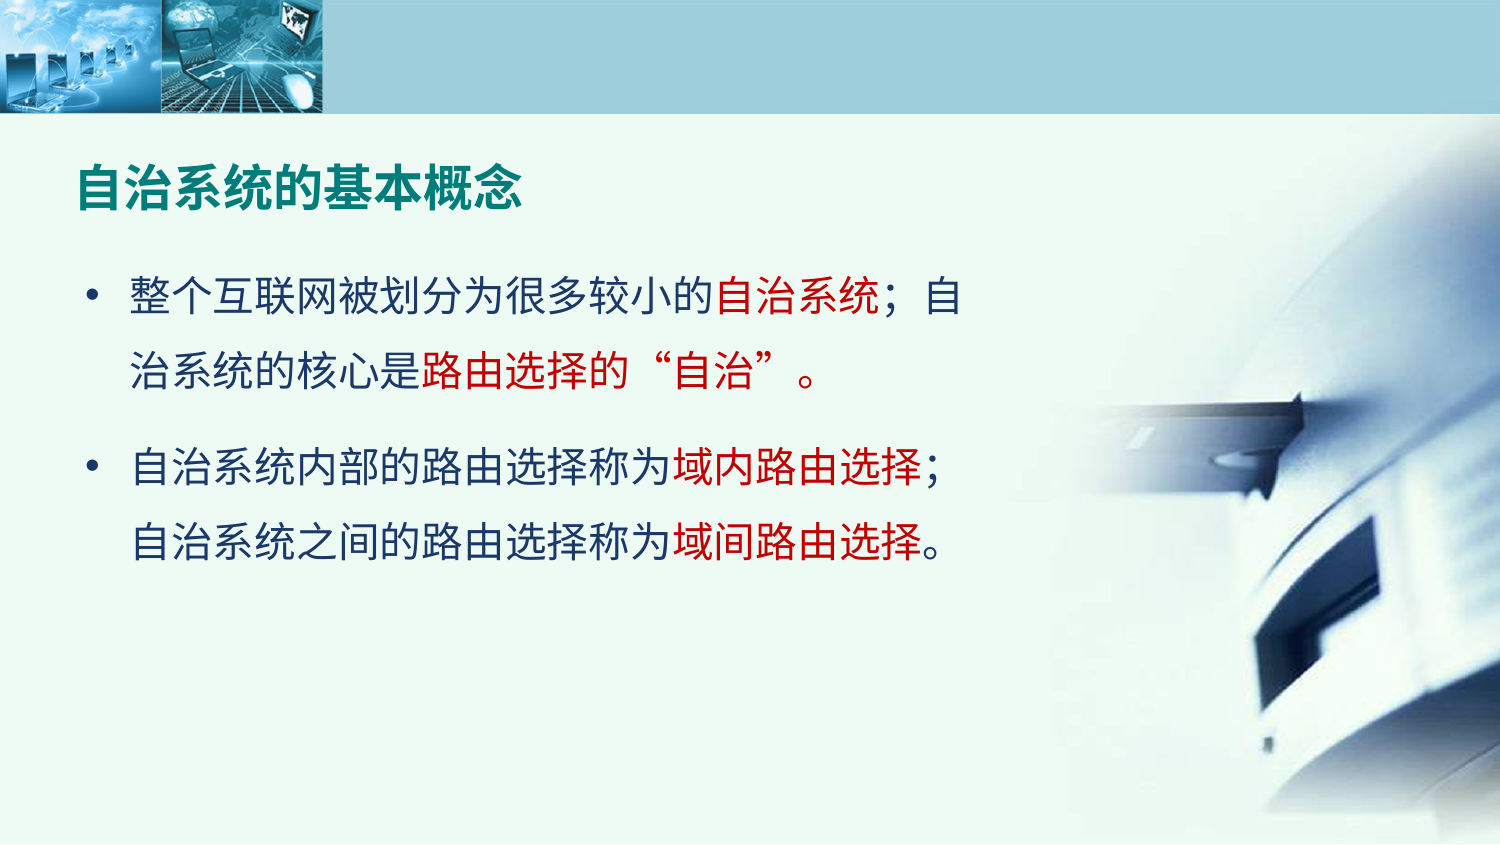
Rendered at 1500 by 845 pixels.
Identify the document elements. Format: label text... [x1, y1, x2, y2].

title 自治系统的基本概念 [58, 136, 856, 238]
picture [0, 0, 1500, 844]
list 整个互联网被划分为很多较小的自治系统；自治系统的核心是路由选择的“自治”。 自治系统内部的路由选择称为域内路由选择；自治系统之间的路由选择称为域间路由选择。 [70, 236, 985, 680]
